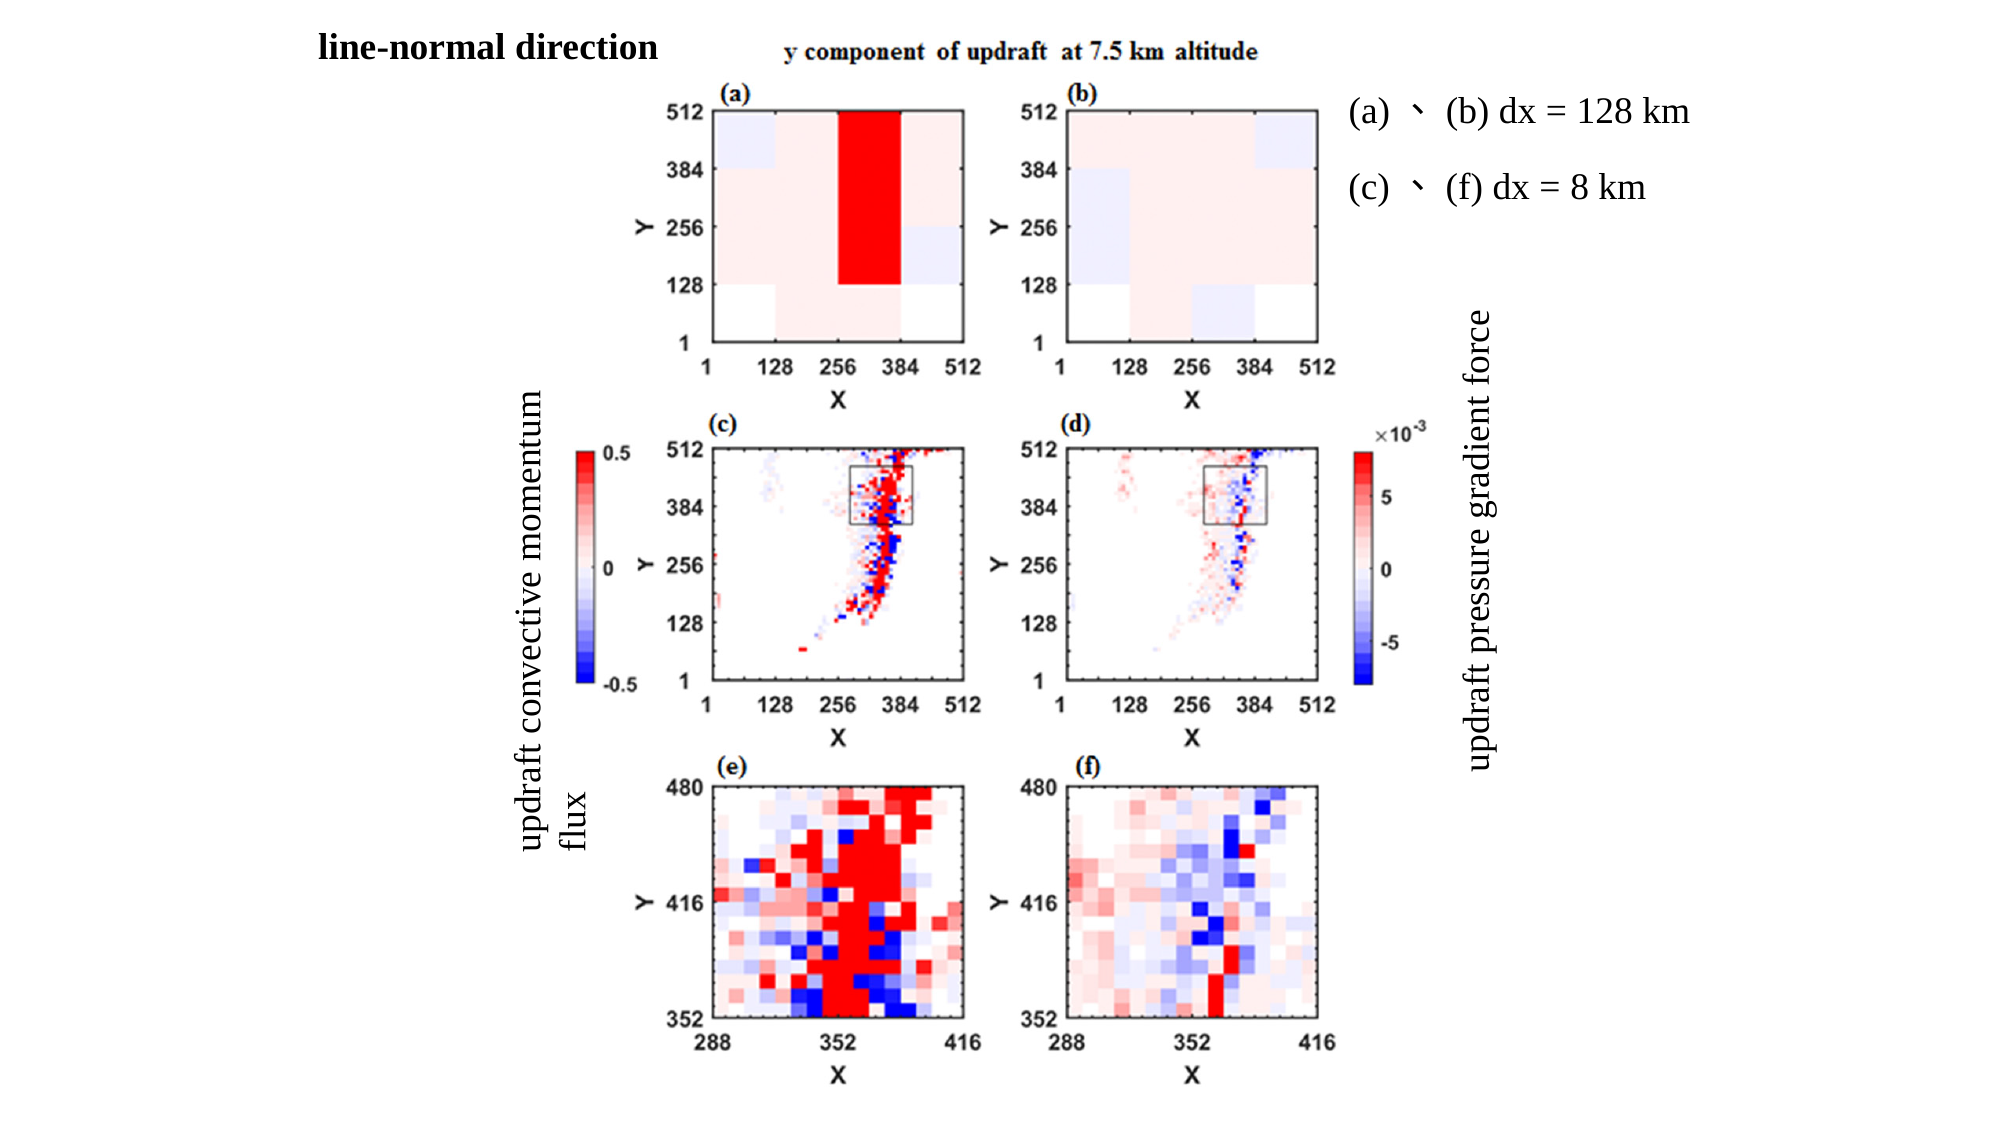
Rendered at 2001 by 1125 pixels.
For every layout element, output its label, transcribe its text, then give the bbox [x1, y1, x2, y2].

text_box line-normal direction [303, 14, 674, 75]
text_box (a)、(b) dx = 128 km [1428, 78, 1706, 139]
text_box (c)、(f) dx = 8 km [1428, 154, 1662, 214]
picture [571, 38, 1428, 1087]
text_box updraft convective momentum flux [495, 305, 571, 867]
text_box updraft pressure gradient force [1443, 305, 1520, 787]
